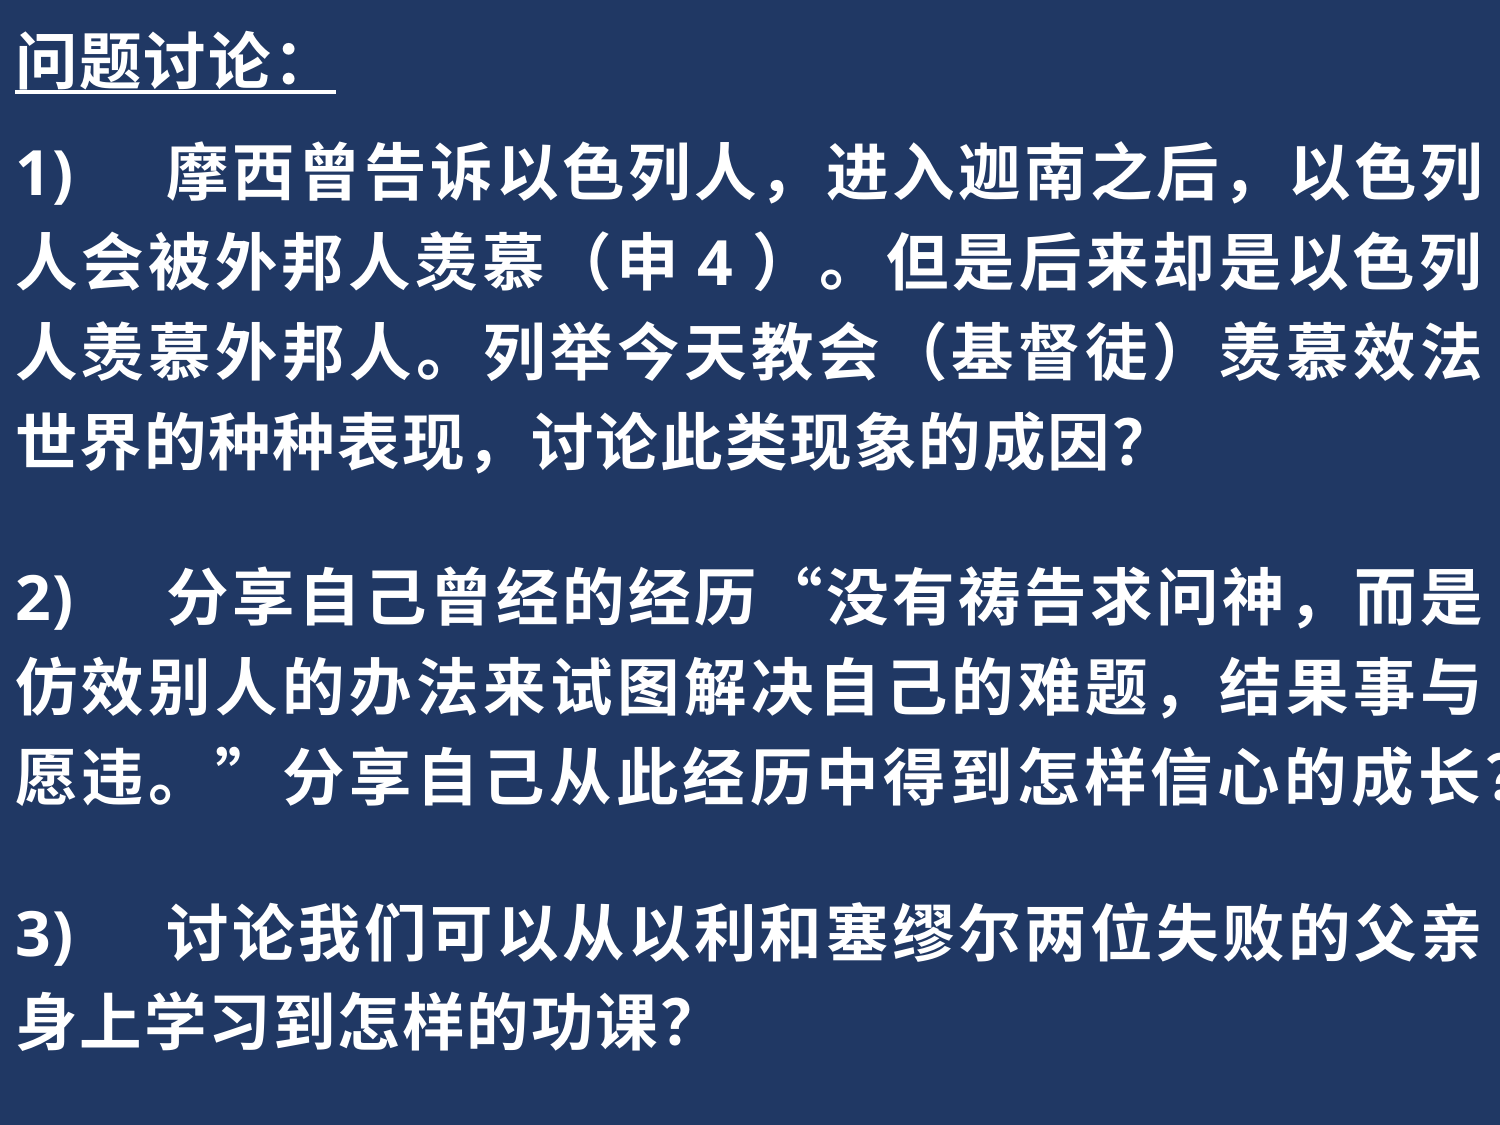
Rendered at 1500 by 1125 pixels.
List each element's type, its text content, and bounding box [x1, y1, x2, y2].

list 问题讨论： 1) 摩西曾告诉以色列人，进入迦南之后，以色列人会被外邦人羡慕（申4）。但是后来却是以色列人羡慕外邦人。列举今天教会（基督徒）羡慕效法世界的种种表现，讨论此类现象的成因？ 2) 分享自己曾经的经历“没有祷告求问神，而是仿效别人的办法来试图解决自己的难题，结果事与愿违。”分享自己从此经历中得到怎样信心的成长？ 3) 讨论我们可以从以利和塞缪尔两位失败的父亲身上学习到怎样的功课？ [0, 0, 1500, 1125]
